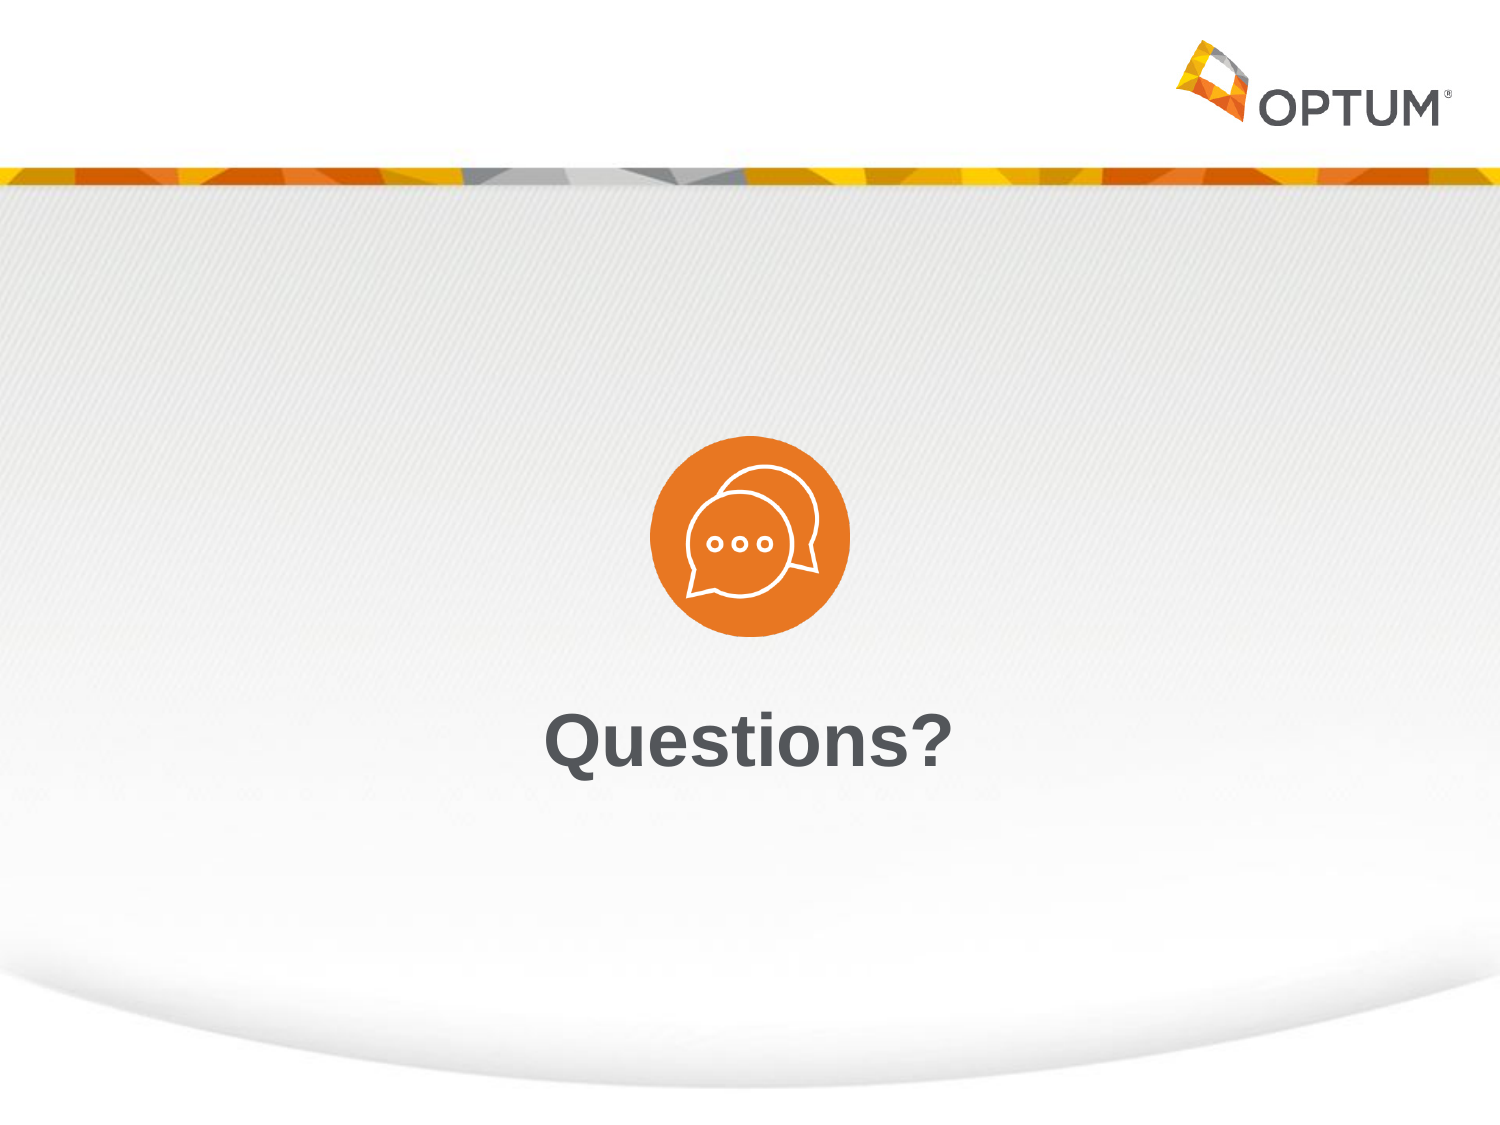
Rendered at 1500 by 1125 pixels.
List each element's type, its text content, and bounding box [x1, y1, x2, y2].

text_box Questions? [145, 691, 1355, 742]
picture [0, 0, 1500, 1125]
